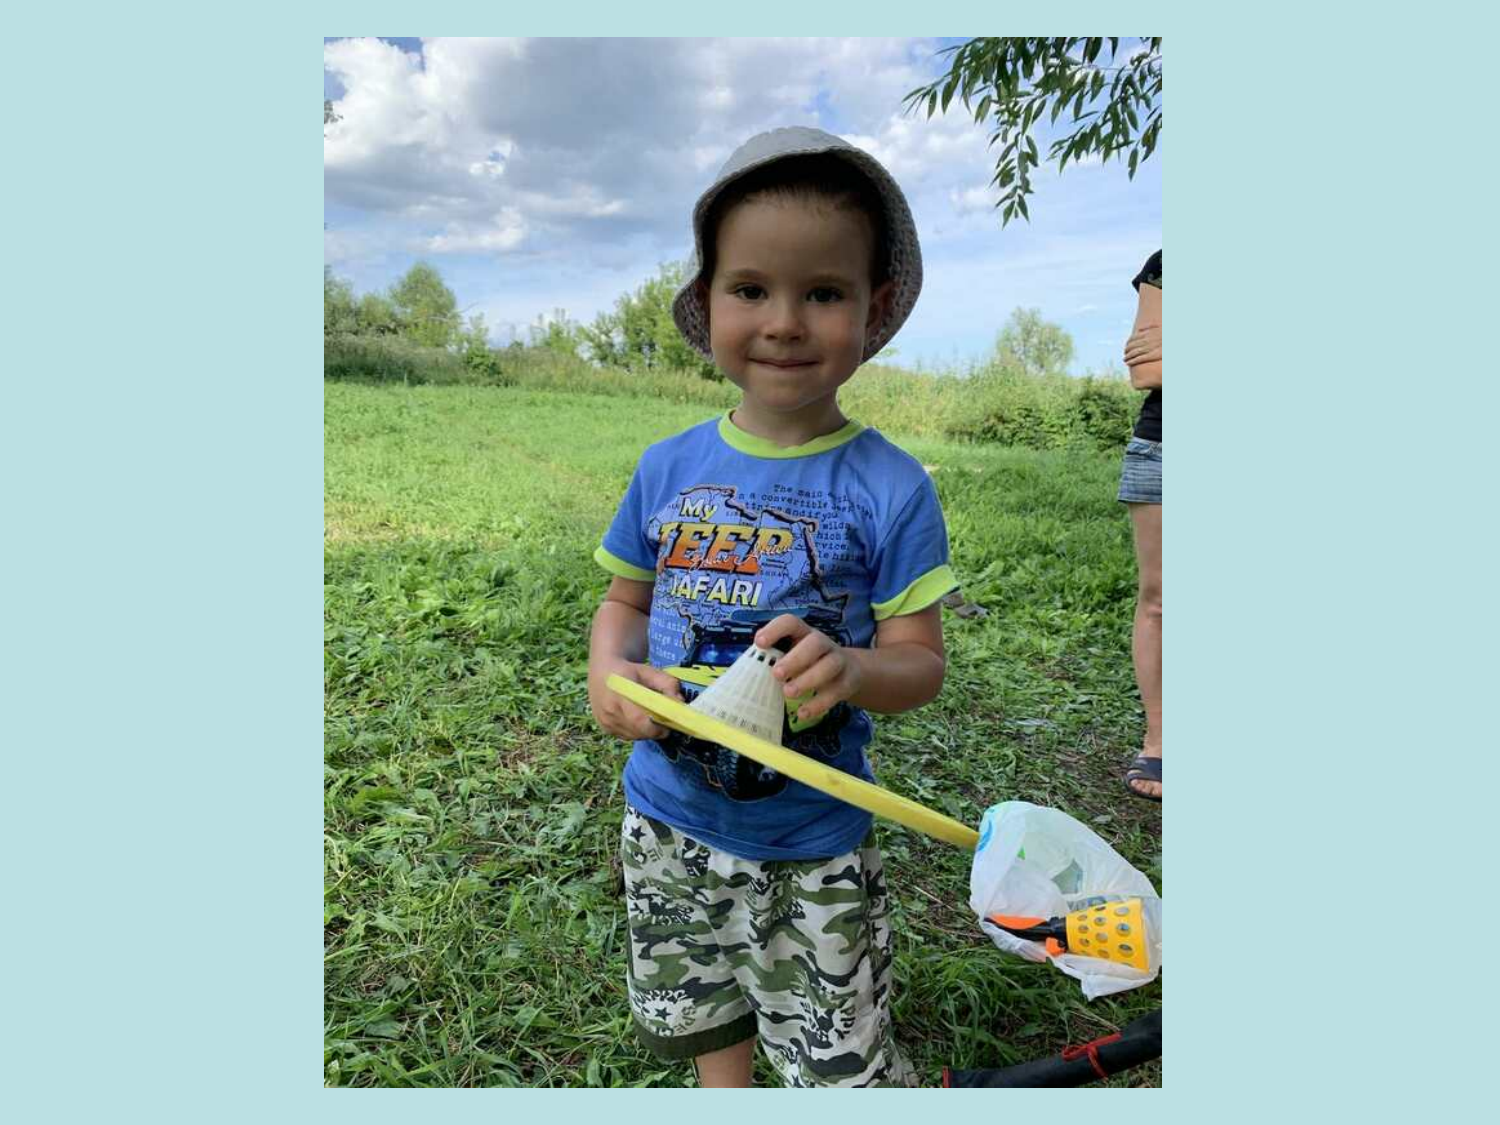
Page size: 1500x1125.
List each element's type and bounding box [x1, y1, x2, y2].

list [324, 37, 1162, 1088]
